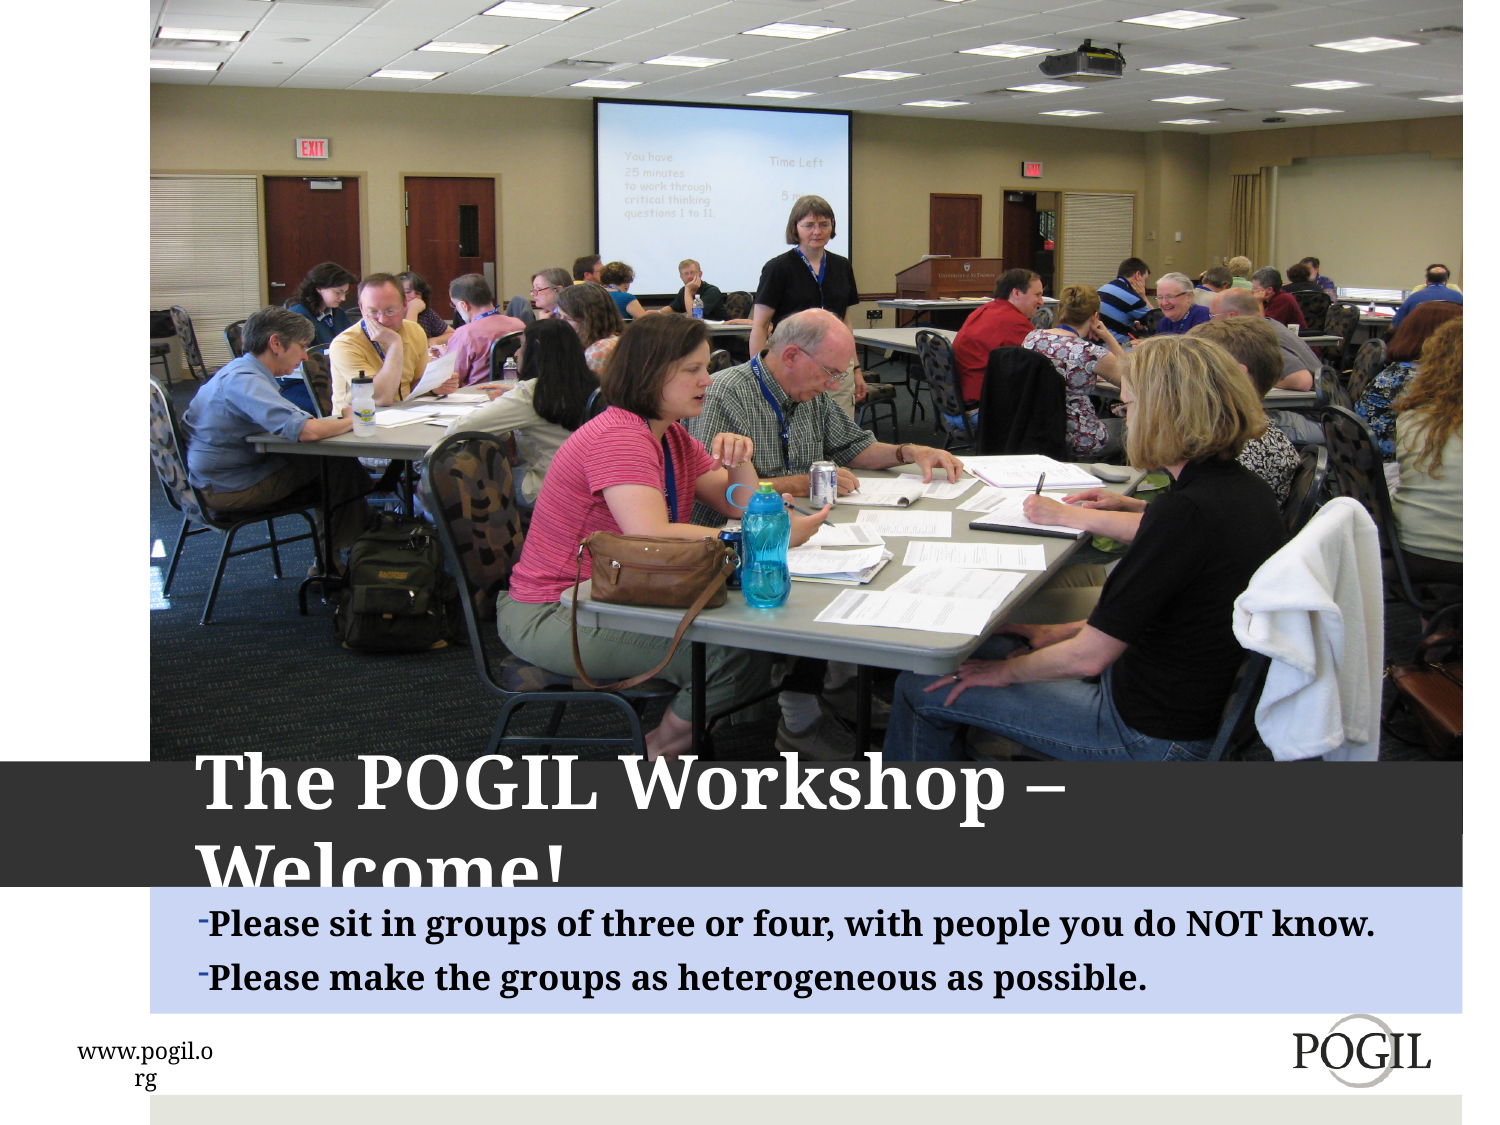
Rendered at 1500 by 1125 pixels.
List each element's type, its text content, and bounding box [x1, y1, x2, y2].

subtitle Please sit in groups of three or four, with people you do NOT know. Please make the groups as heterogeneous as possible. [150, 886, 1463, 1014]
picture [149, 0, 1463, 834]
title The POGIL Workshop – Welcome! [0, 761, 1463, 887]
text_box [41, 1012, 1432, 1088]
